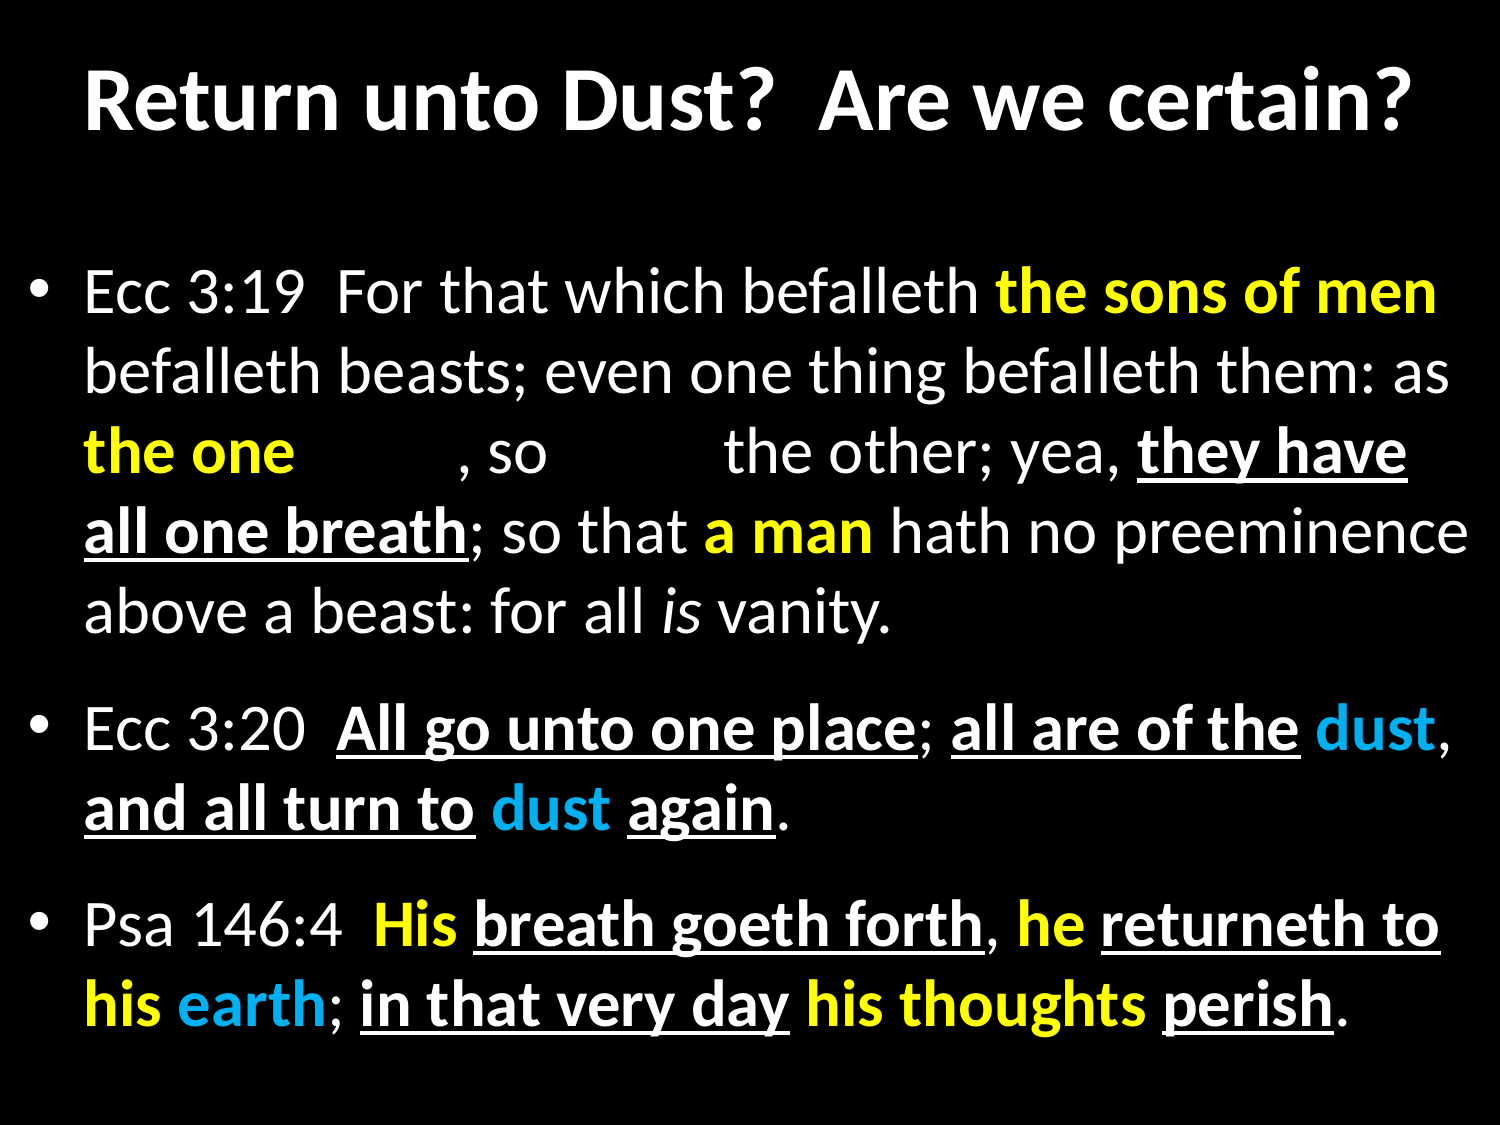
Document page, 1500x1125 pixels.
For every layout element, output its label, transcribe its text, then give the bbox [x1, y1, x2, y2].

list Ecc 3:19 For that which befalleth the sons of men befalleth beasts; even one thing befalleth them: as the one dieth, so dieth the other; yea, they have all one breath; so that a man hath no preeminence above a beast: for all is vanity. Ecc 3:20 All go unto one place; all are of the dust, and all turn to dust again. Psa 146:4 His breath goeth forth, he returneth to his earth; in that very day his thoughts perish. [12, 187, 1488, 1100]
title Return unto Dust? Are we certain? [12, 0, 1488, 187]
